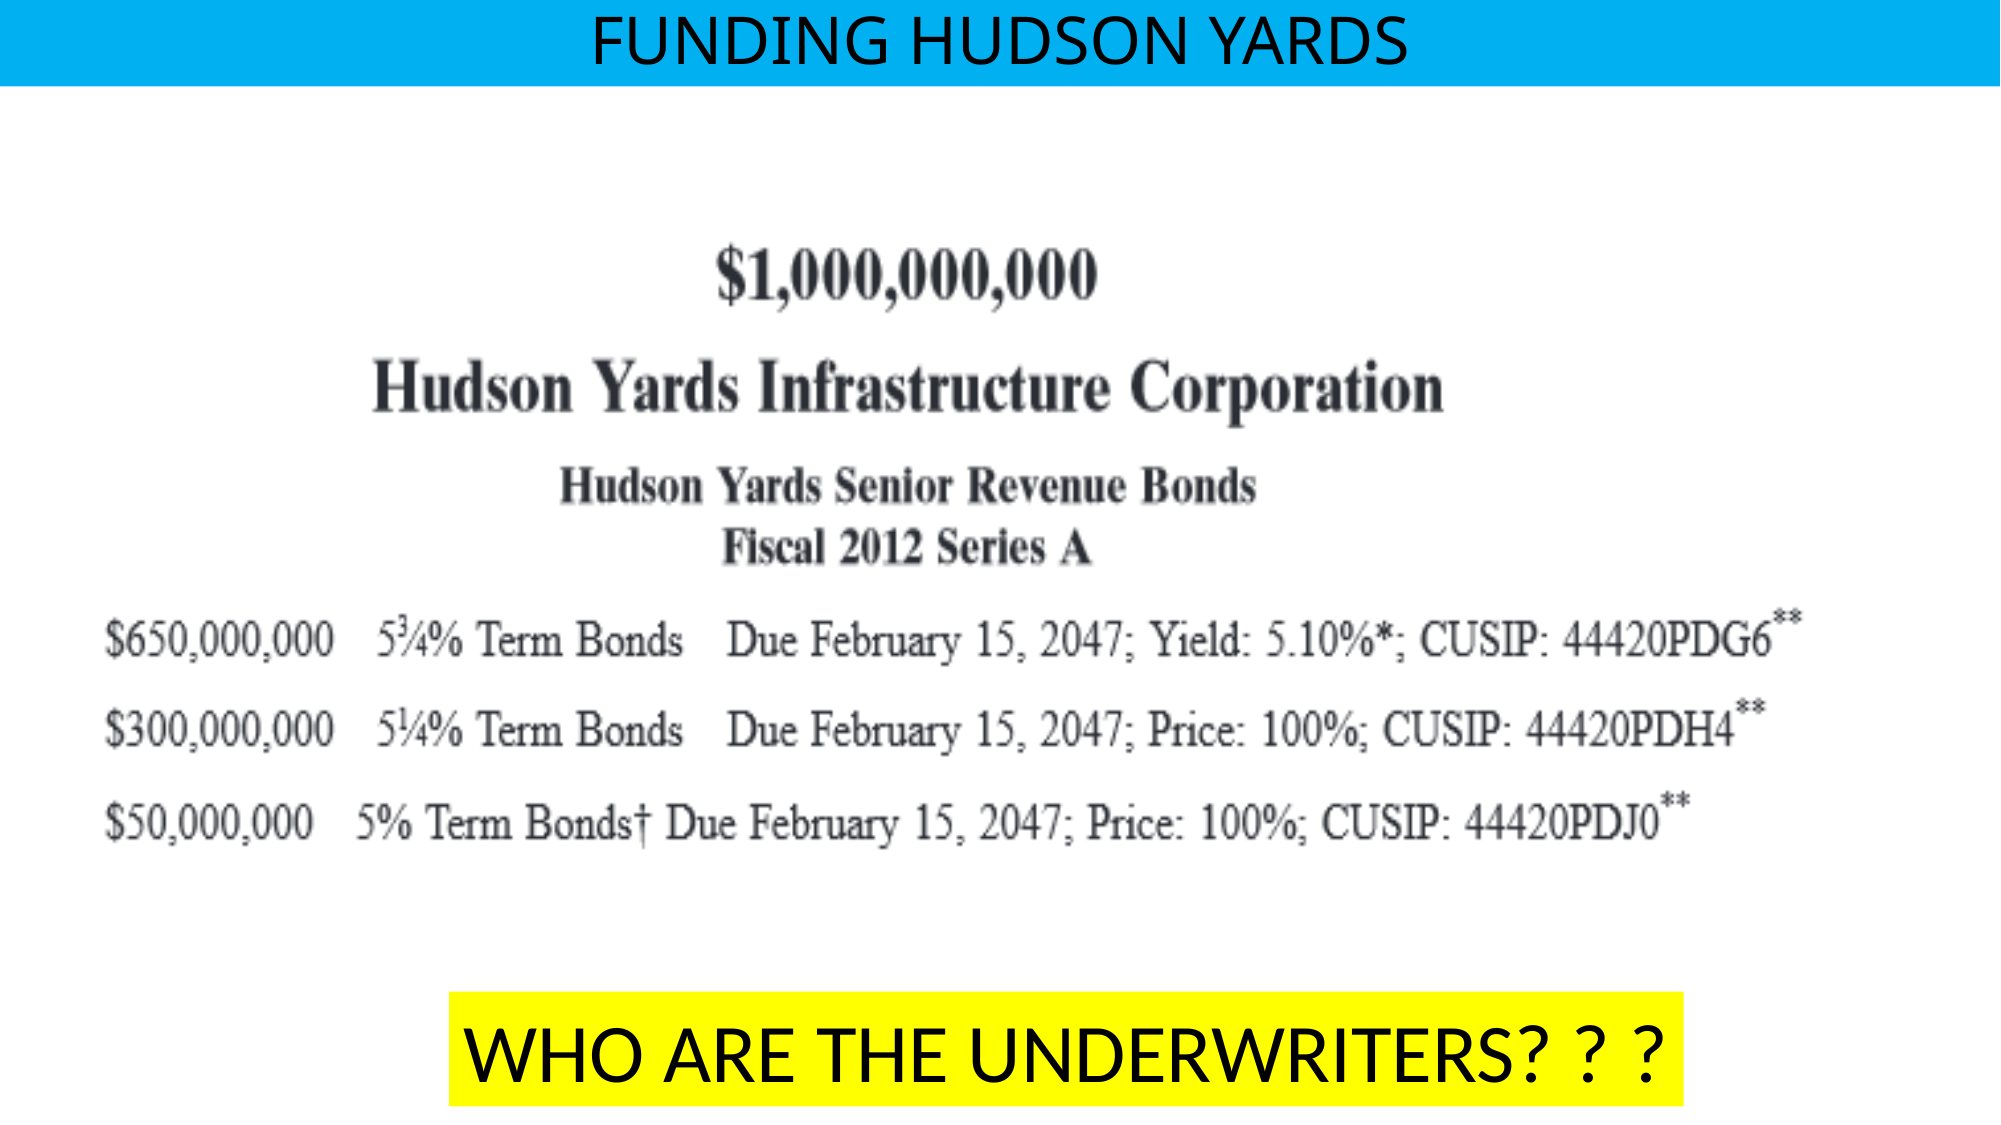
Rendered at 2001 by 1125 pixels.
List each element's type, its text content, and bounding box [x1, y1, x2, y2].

title FUNDING HUDSON YARDS [0, 0, 2000, 87]
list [0, 153, 2000, 882]
text_box WHO ARE THE UNDERWRITERS? ? ? [449, 991, 1684, 1107]
